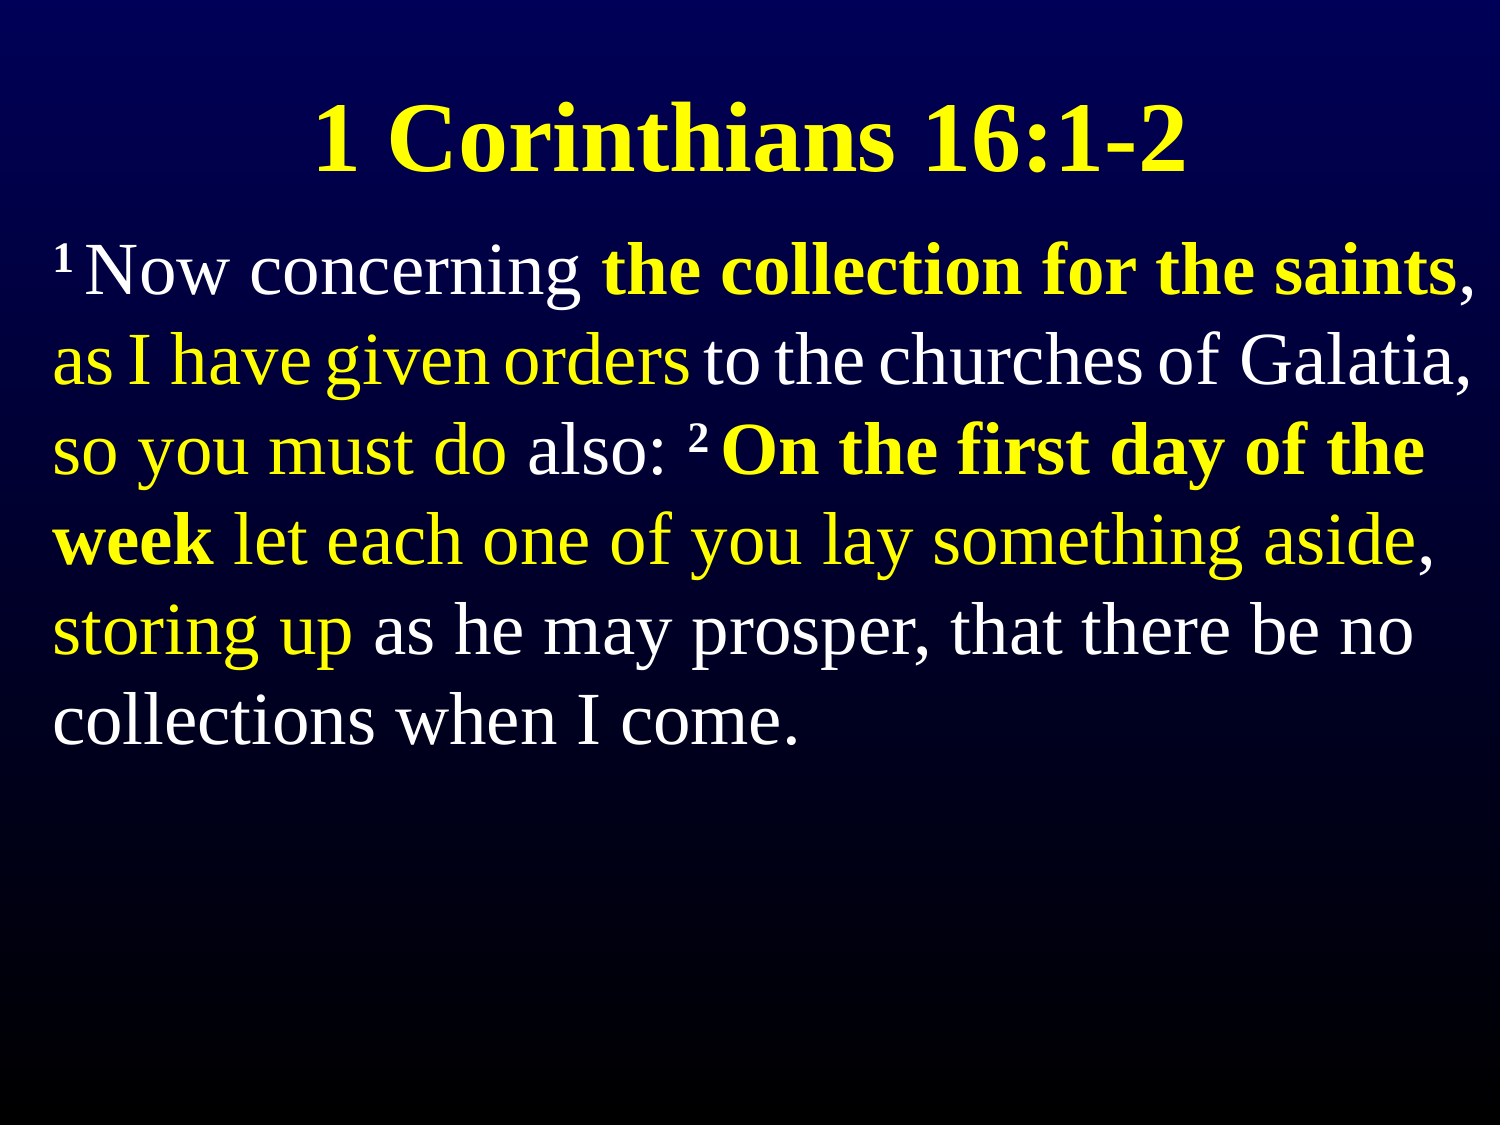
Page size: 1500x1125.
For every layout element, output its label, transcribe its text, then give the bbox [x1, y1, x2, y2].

text_box 1 Now concerning the collection for the saints, as I have given orders to the churches of Galatia, so you must do also: 2 On the first day of the week let each one of you lay something aside, storing up as he may prosper, that there be no collections when I come. [37, 212, 1500, 768]
title 1 Corinthians 16:1-2 [112, 37, 1388, 212]
